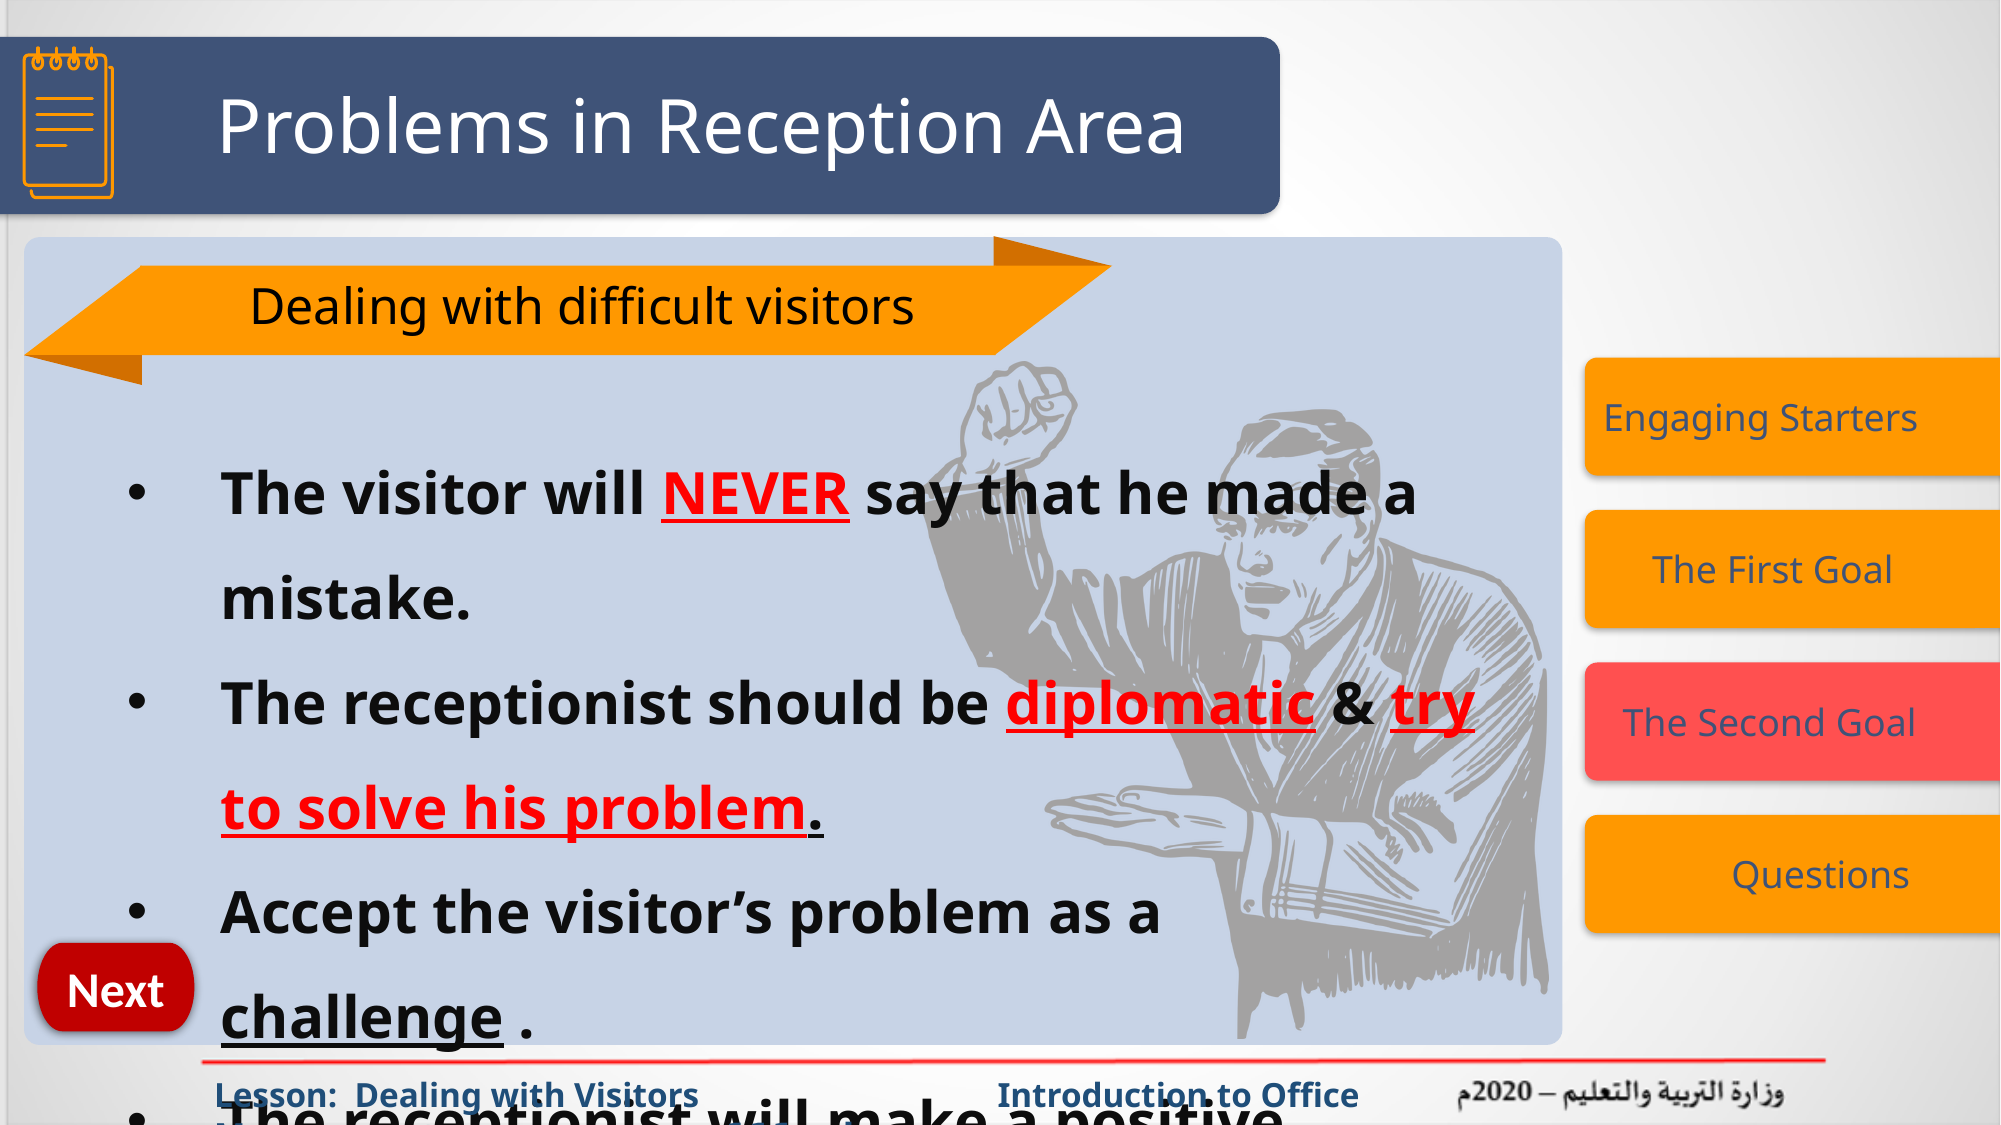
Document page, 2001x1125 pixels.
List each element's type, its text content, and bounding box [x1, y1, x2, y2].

text_box Next [37, 942, 112, 1032]
text_box [0, 35, 1281, 216]
text_box Questions [1583, 813, 2000, 935]
text_box The visitor will NEVER say that he made a mistake. The receptionist should be diplomatic & try to solve his problem. Accept the visitor’s problem as a challenge . The receptionist will make a positive impression on the visitor even if he didn’t solve the problem. [112, 413, 1497, 1125]
picture [0, 0, 2001, 1125]
text_box [1113, 236, 1564, 1046]
picture [913, 361, 1549, 1039]
title Problems in Reception Area [114, 66, 1332, 193]
text_box Lesson: Dealing with Visitors Introduction to Office Management ادر 111 [199, 1067, 1471, 1125]
text_box Engaging Starters [1583, 356, 2000, 477]
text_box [24, 47, 113, 198]
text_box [24, 236, 1113, 385]
text_box [23, 247, 913, 1047]
text_box The First Goal [1583, 508, 2000, 630]
text_box The Second Goal [1583, 661, 2000, 782]
